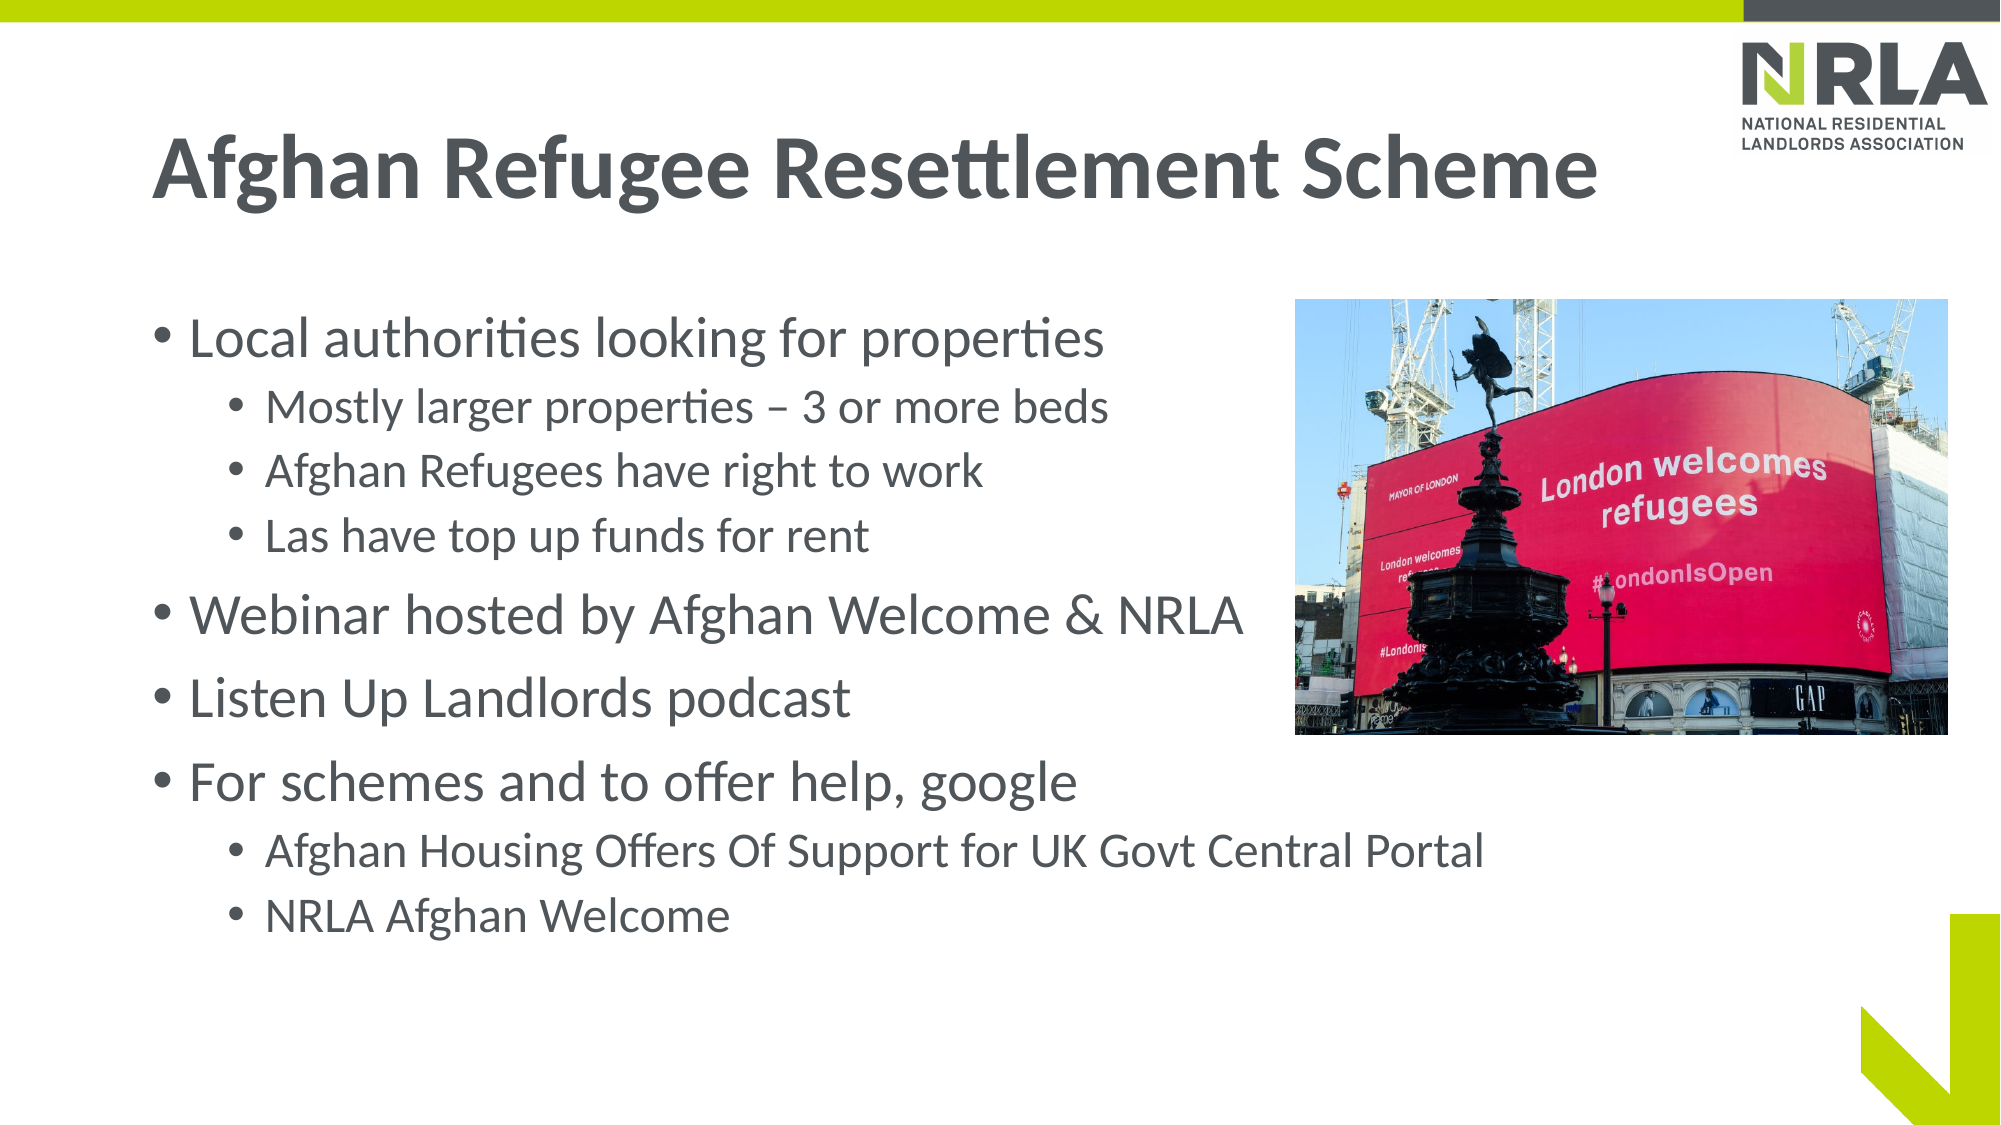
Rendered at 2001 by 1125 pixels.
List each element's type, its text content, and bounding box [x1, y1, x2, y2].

picture [1743, 868, 2000, 1125]
picture [1733, 30, 1992, 157]
picture [1295, 299, 1948, 735]
title Afghan Refugee Resettlement Scheme [137, 59, 1715, 278]
list Local authorities looking for properties Mostly larger properties – 3 or more beds Afghan Refugees have right to work Las have top up funds for rent Webinar hosted by Afghan Welcome & NRLA Listen Up Landlords podcast For schemes and to offer help, google Afghan Housing Offers Of Support for UK Govt Central Portal NRLA Afghan Welcome [137, 299, 1863, 1014]
